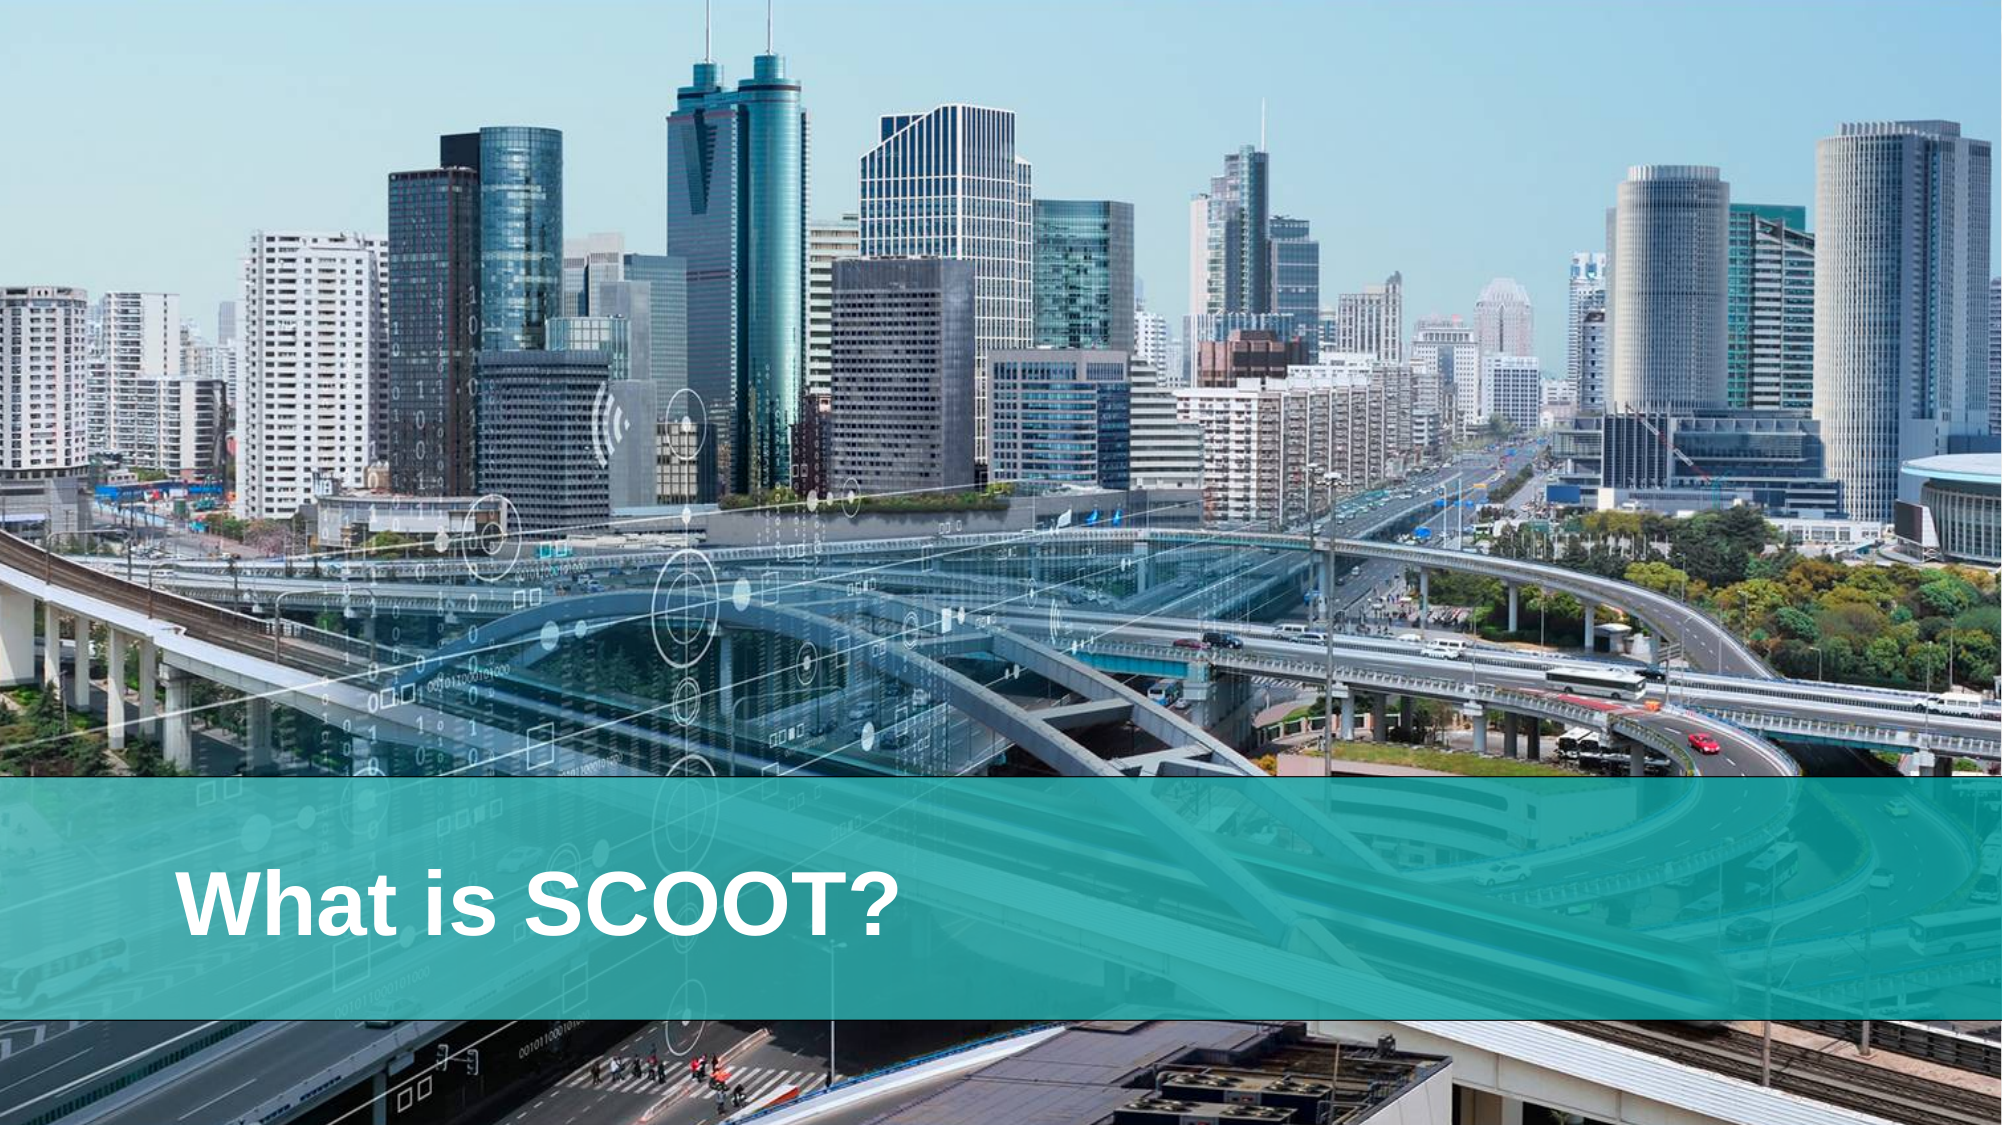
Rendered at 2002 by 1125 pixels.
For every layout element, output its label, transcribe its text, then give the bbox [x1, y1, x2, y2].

title What is SCOOT? [104, 778, 1681, 1019]
picture [0, 0, 2002, 776]
picture [0, 1021, 2002, 1125]
